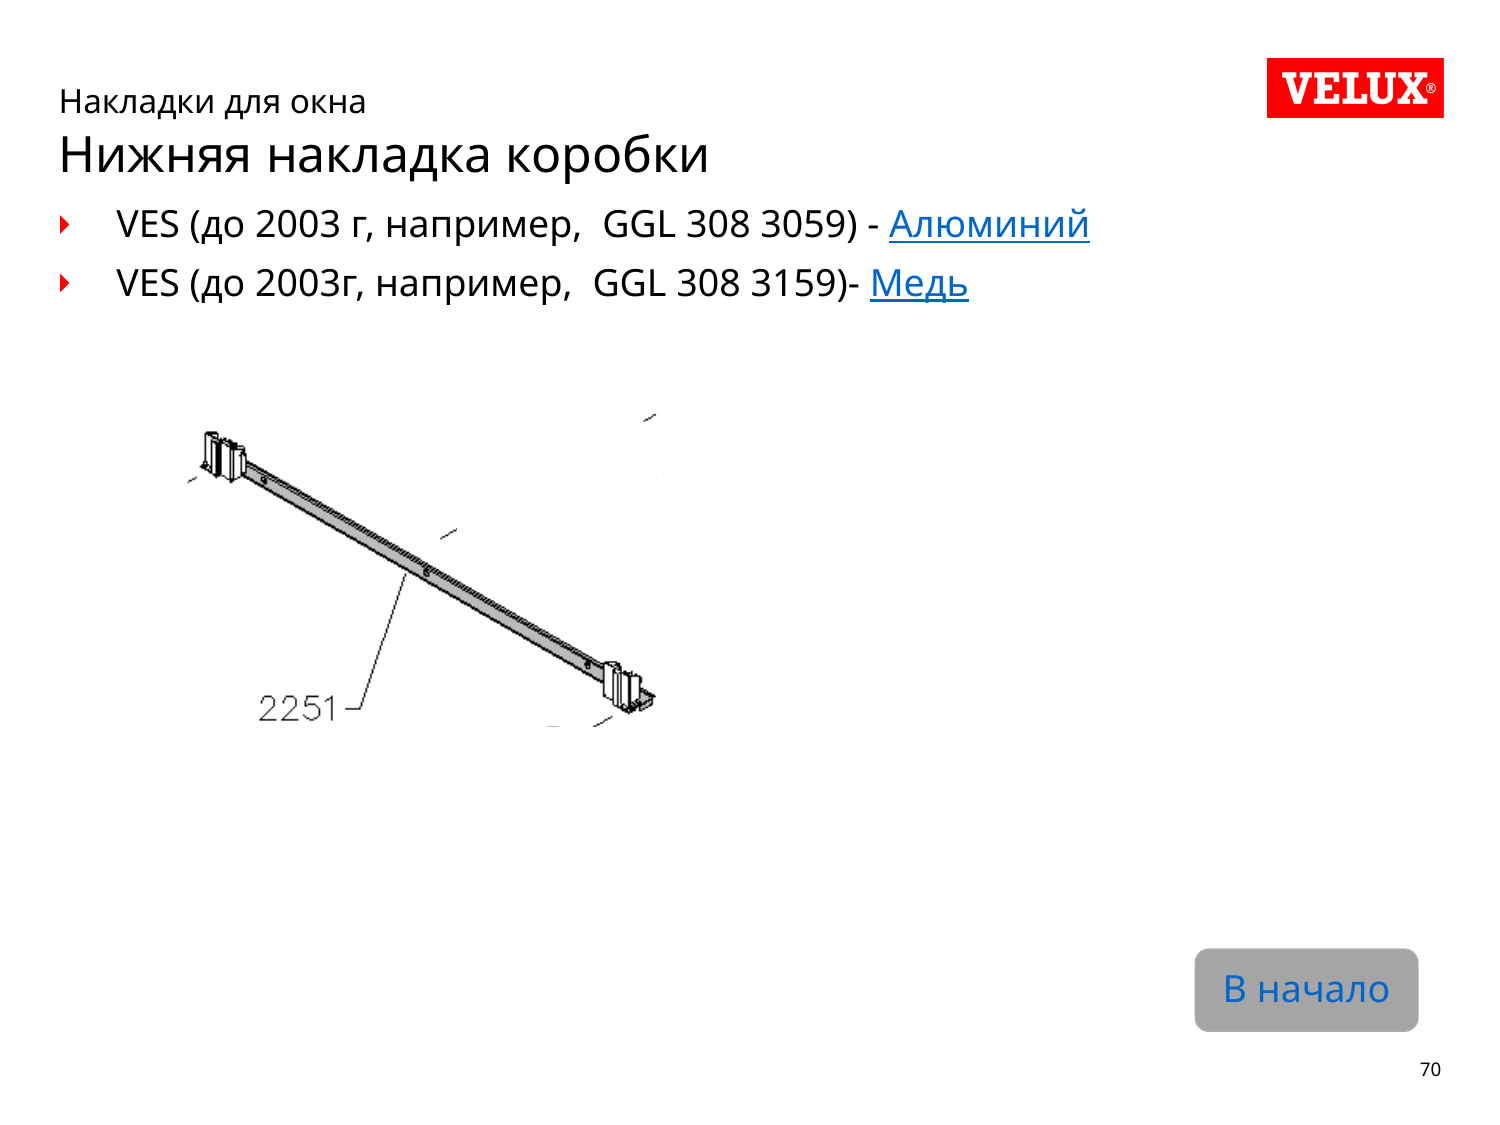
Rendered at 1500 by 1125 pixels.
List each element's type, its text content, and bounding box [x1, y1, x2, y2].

text_box В начало [1195, 949, 1418, 1032]
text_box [187, 409, 657, 727]
slide_number 70 [1392, 1057, 1442, 1095]
text_box Накладки для окна Нижняя накладка коробки [58, 35, 1213, 189]
list VES (до 2003 г, например, GGL 308 3059) - Алюминий VES (до 2003г, например, GGL 308 3159)- Медь [56, 199, 1442, 1038]
picture [1267, 58, 1444, 118]
